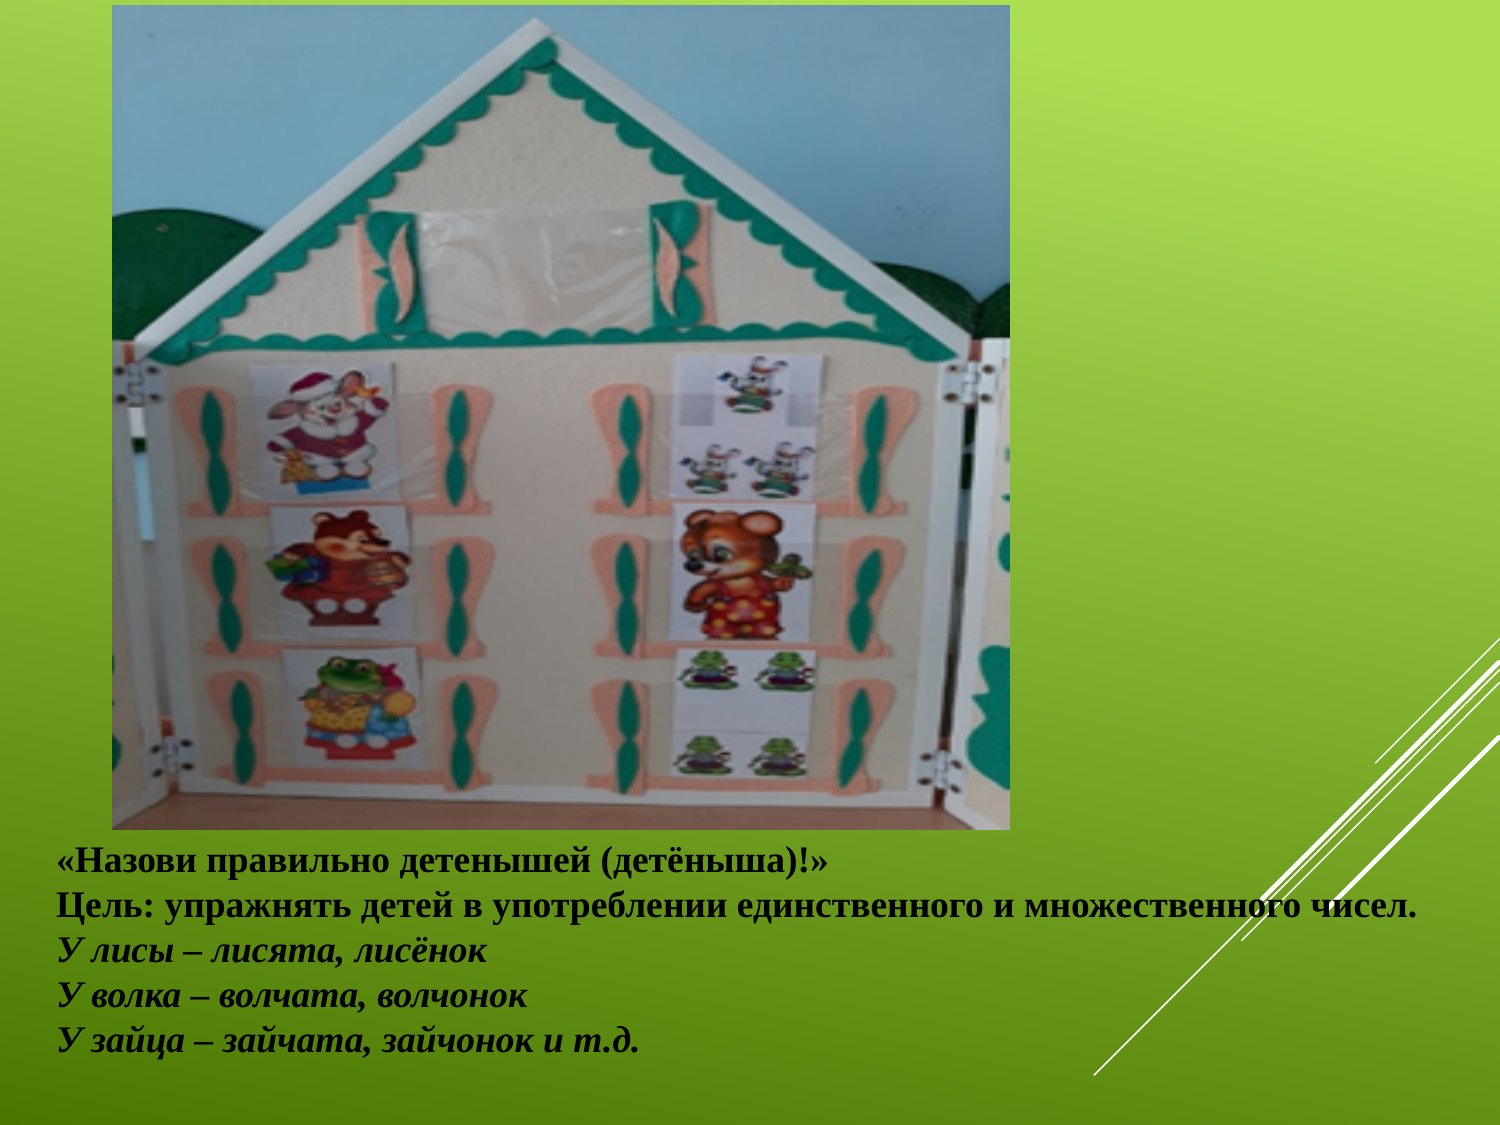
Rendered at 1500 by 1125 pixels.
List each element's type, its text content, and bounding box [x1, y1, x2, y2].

picture [111, 5, 1011, 830]
text_box «Назови правильно детенышей (детёныша)!» Цель: упражнять детей в употреблении единственного и множественного чисел. У лисы – лисята, лисёнок У волка – волчата, волчонок У зайца – зайчата, зайчонок и т.д. [41, 373, 1436, 1113]
